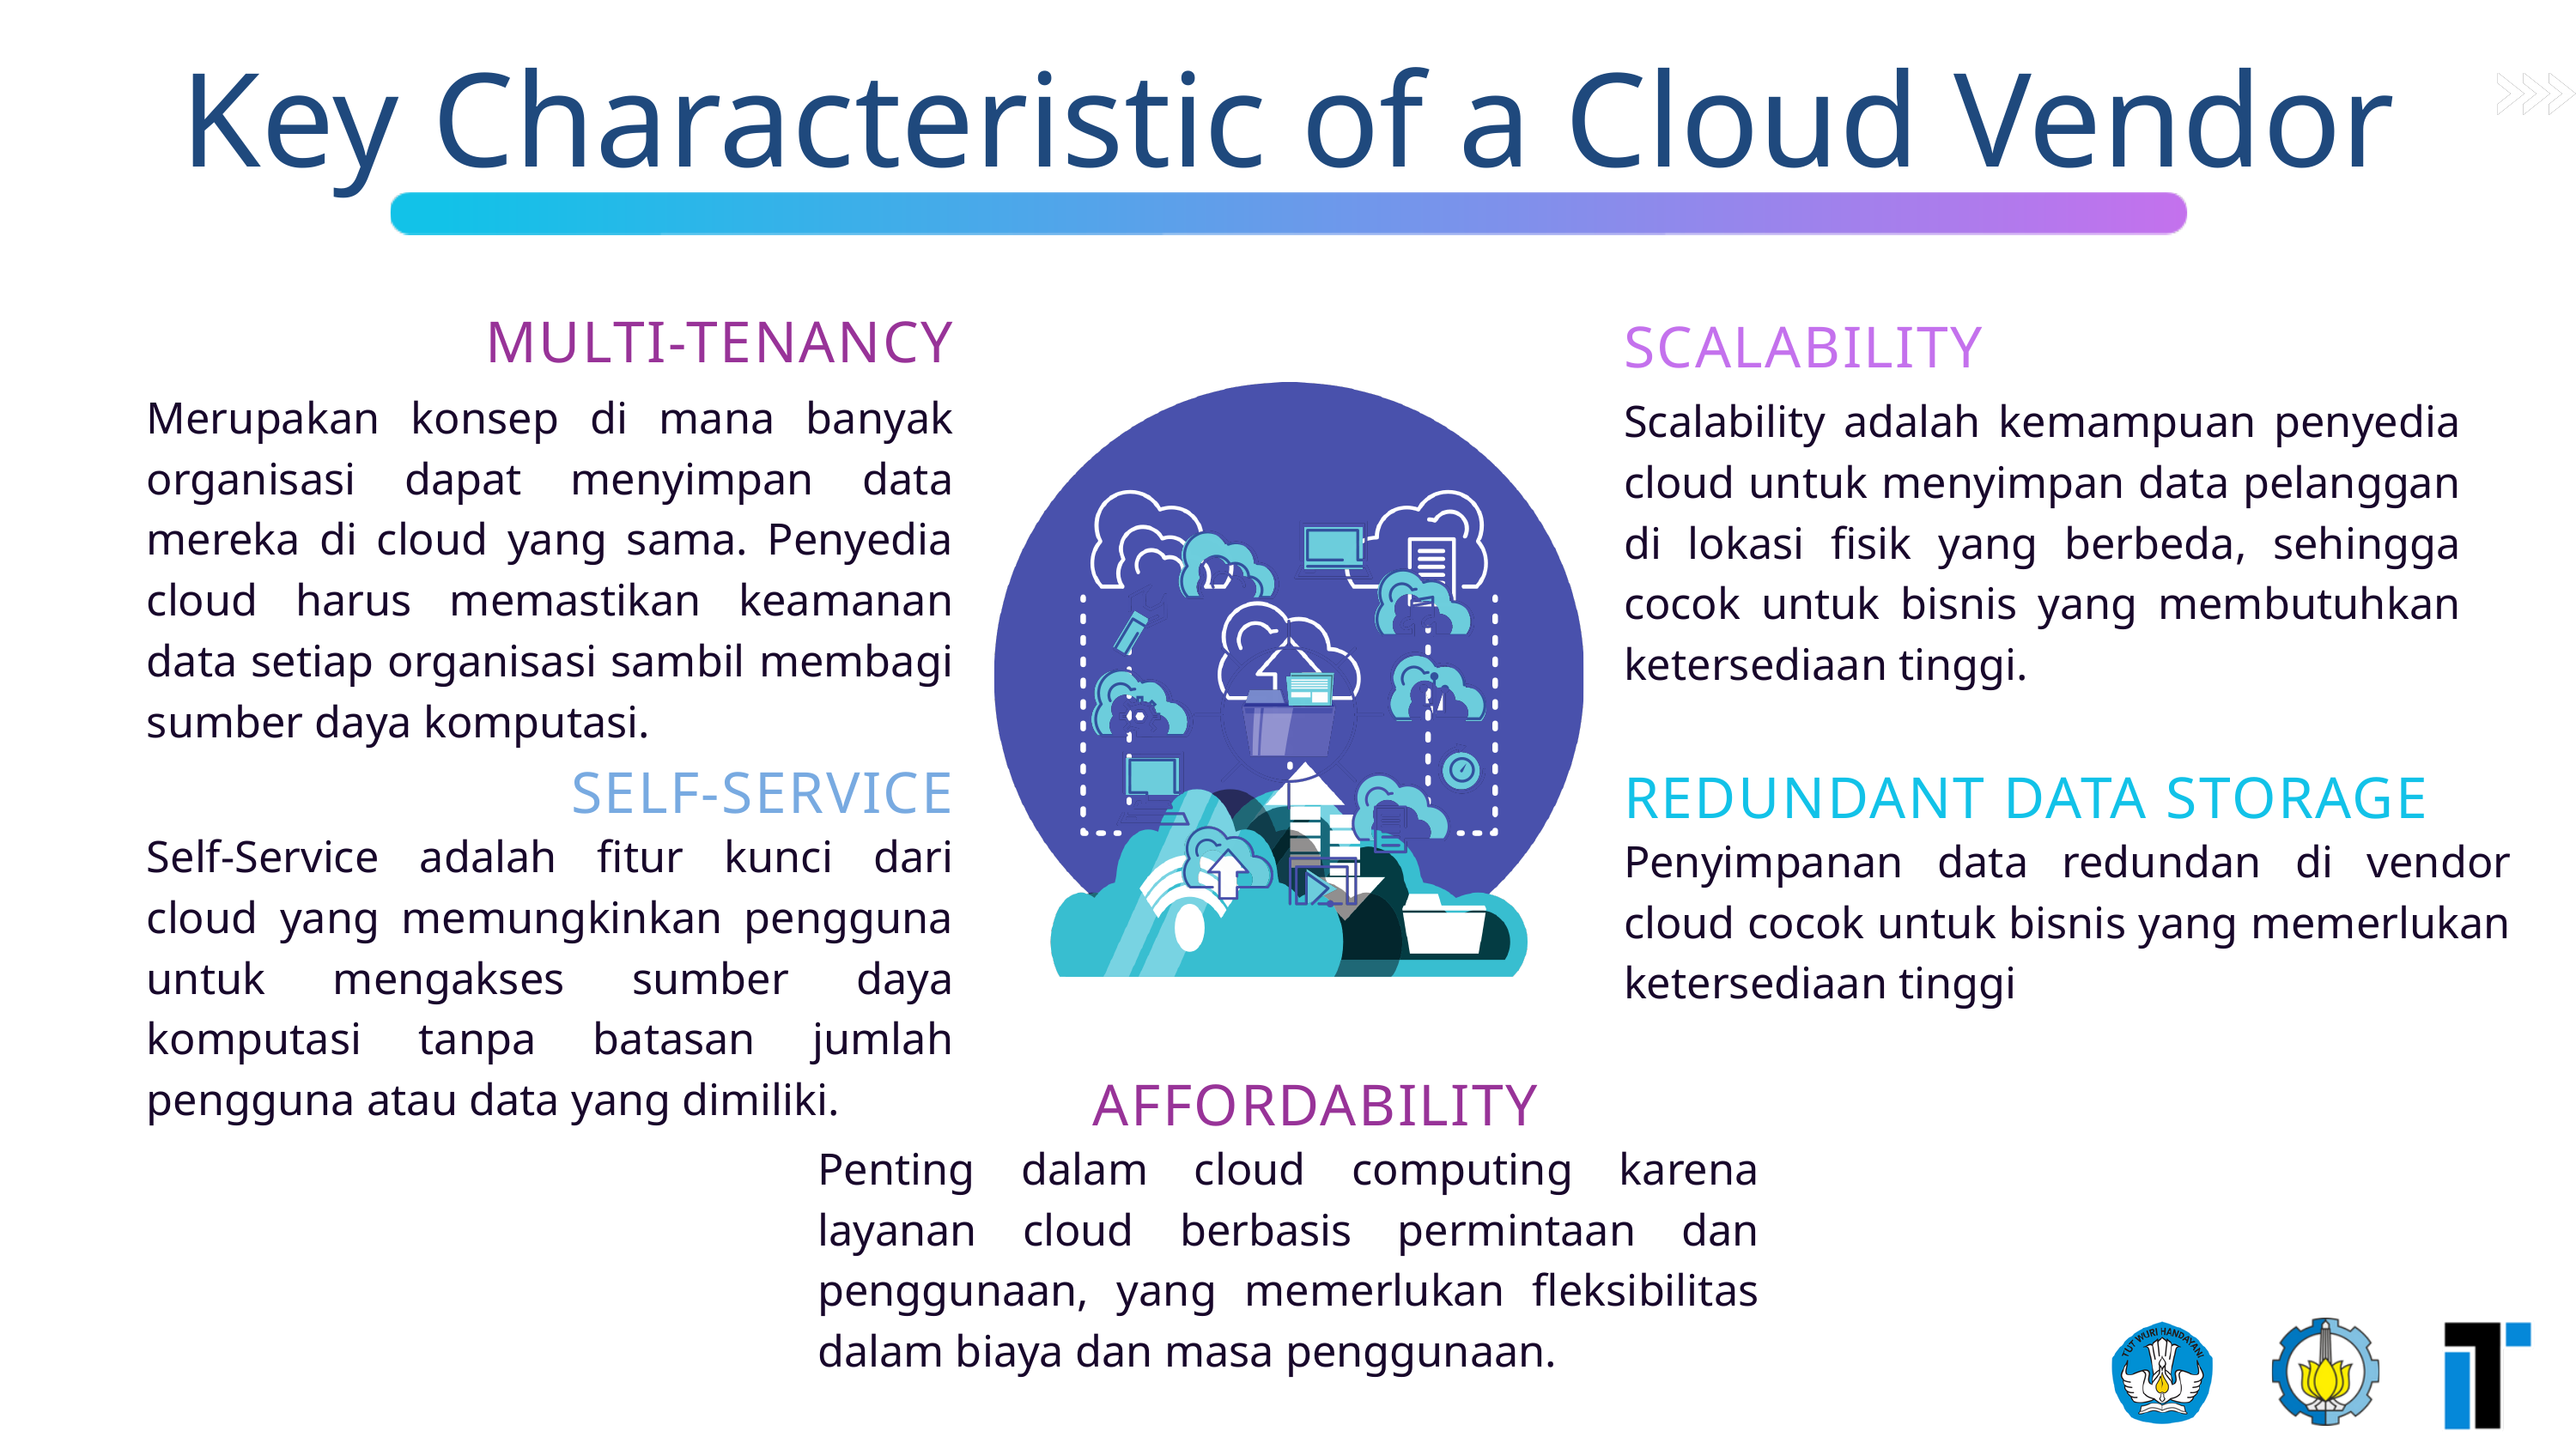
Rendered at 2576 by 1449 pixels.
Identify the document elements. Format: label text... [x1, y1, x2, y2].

text_box Scalability adalah kemampuan penyedia cloud untuk menyimpan data pelanggan di lokasi fisik yang berbeda, sehingga cocok untuk bisnis yang membutuhkan ketersediaan tinggi. [1623, 385, 2462, 689]
text_box [1091, 520, 1486, 907]
text_box SCALABILITY [1623, 317, 2164, 379]
text_box [993, 382, 1584, 977]
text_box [2054, 1294, 2576, 1449]
text_box Merupakan konsep di mana banyak organisasi dapat menyimpan data mereka di cloud yang sama. Penyedia cloud harus memastikan keamanan data setiap organisasi sambil membagi sumber daya komputasi. [146, 381, 954, 747]
text_box MULTI-TENANCY [277, 312, 954, 375]
text_box [390, 193, 2188, 235]
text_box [1623, 764, 2512, 1004]
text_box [146, 759, 955, 1120]
text_box [2497, 73, 2576, 115]
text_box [817, 1070, 1760, 1372]
text_box Key Characteristic of a Cloud Vendor [173, 35, 2404, 193]
